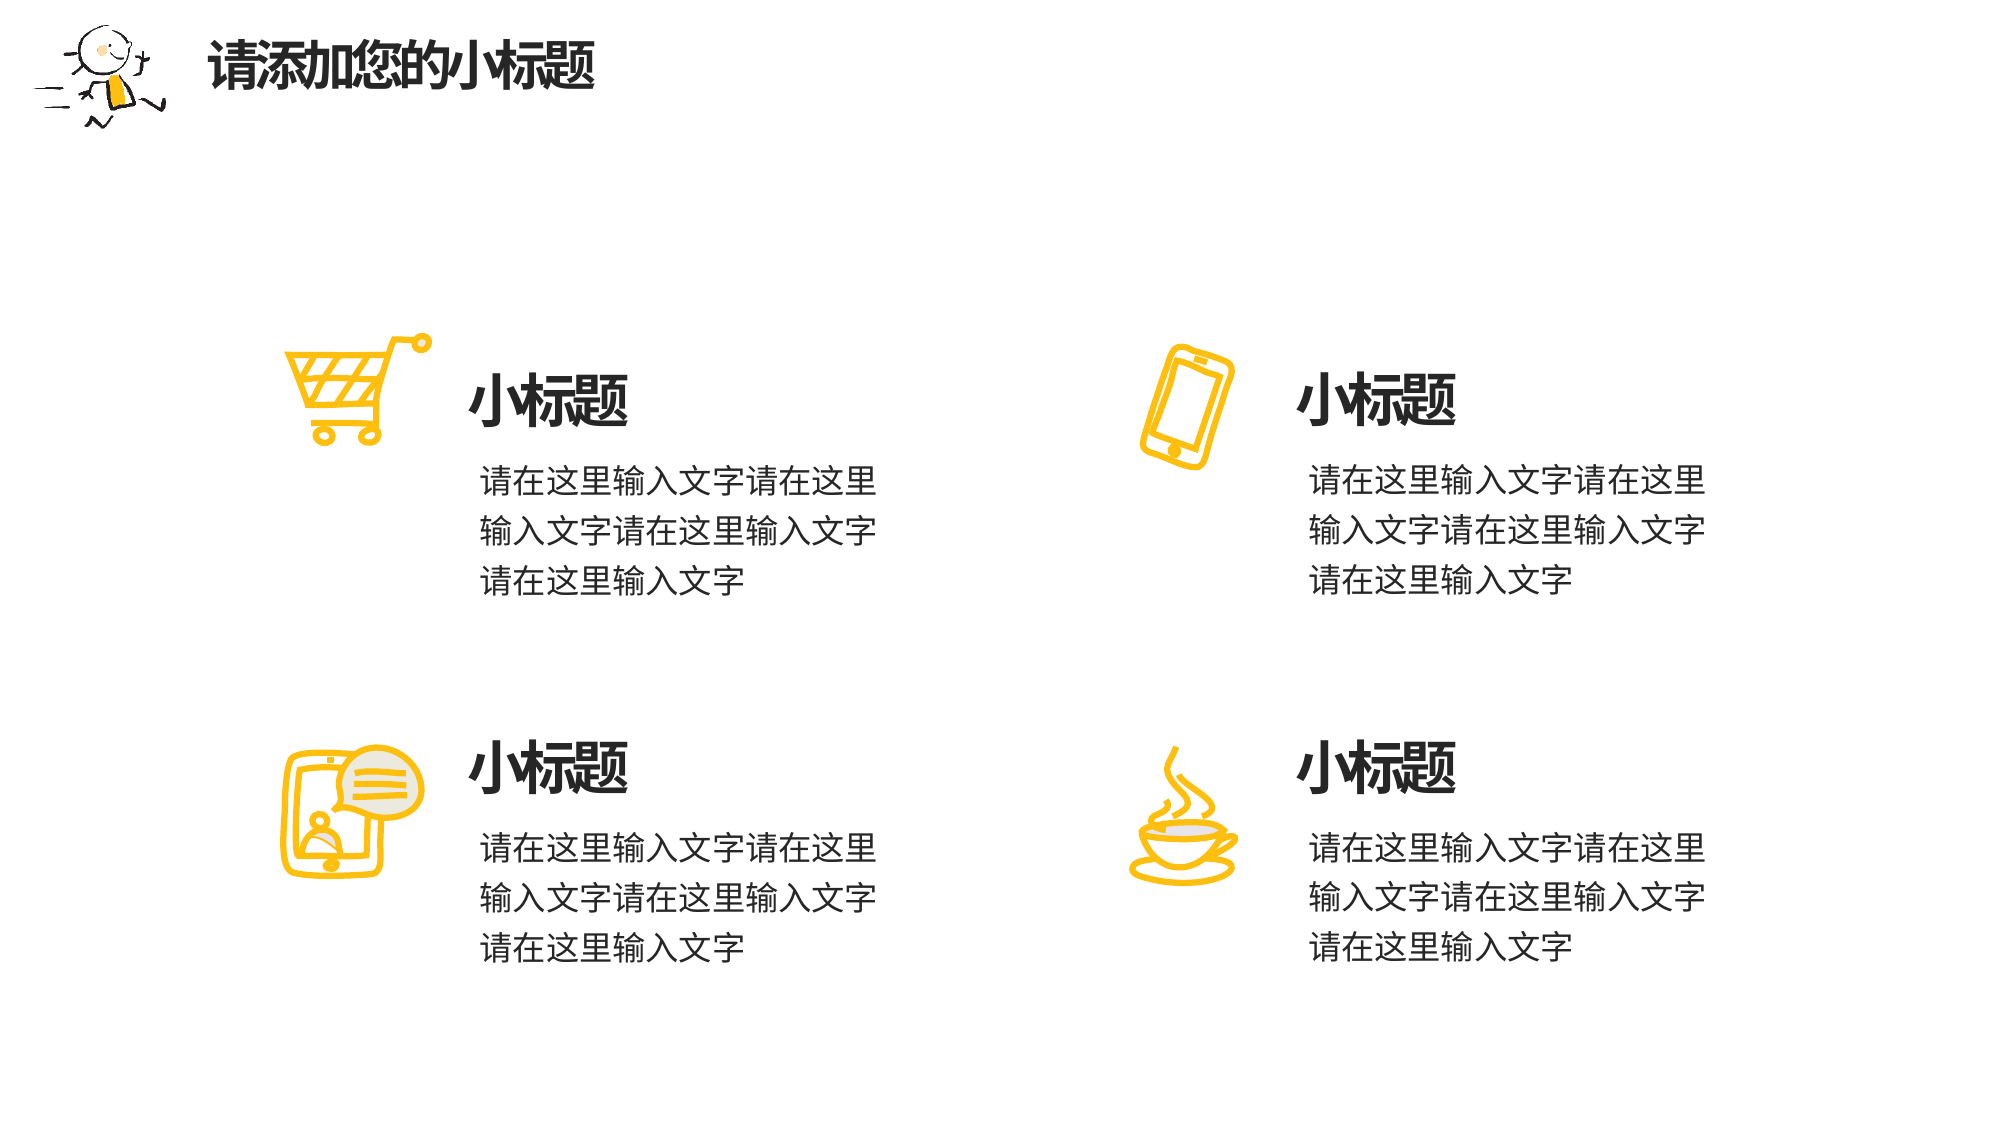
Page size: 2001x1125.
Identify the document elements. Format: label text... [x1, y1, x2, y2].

text_box 小标题 [452, 356, 645, 442]
text_box 请在这里输入文字请在这里输入文字请在这里输入文字请在这里输入文字 [1293, 441, 1746, 607]
text_box 请在这里输入文字请在这里输入文字请在这里输入文字请在这里输入文字 [464, 810, 917, 975]
picture [19, 17, 176, 140]
text_box 小标题 [1281, 723, 1473, 809]
text_box 请在这里输入文字请在这里输入文字请在这里输入文字请在这里输入文字 [1293, 809, 1746, 974]
text_box 小标题 [452, 724, 645, 810]
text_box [1132, 746, 1236, 883]
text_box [288, 336, 430, 444]
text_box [283, 747, 422, 876]
text_box 小标题 [1281, 356, 1473, 441]
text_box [1142, 346, 1232, 468]
text_box 请在这里输入文字请在这里输入文字请在这里输入文字请在这里输入文字 [464, 442, 917, 608]
text_box 请添加您的小标题 [191, 23, 612, 104]
